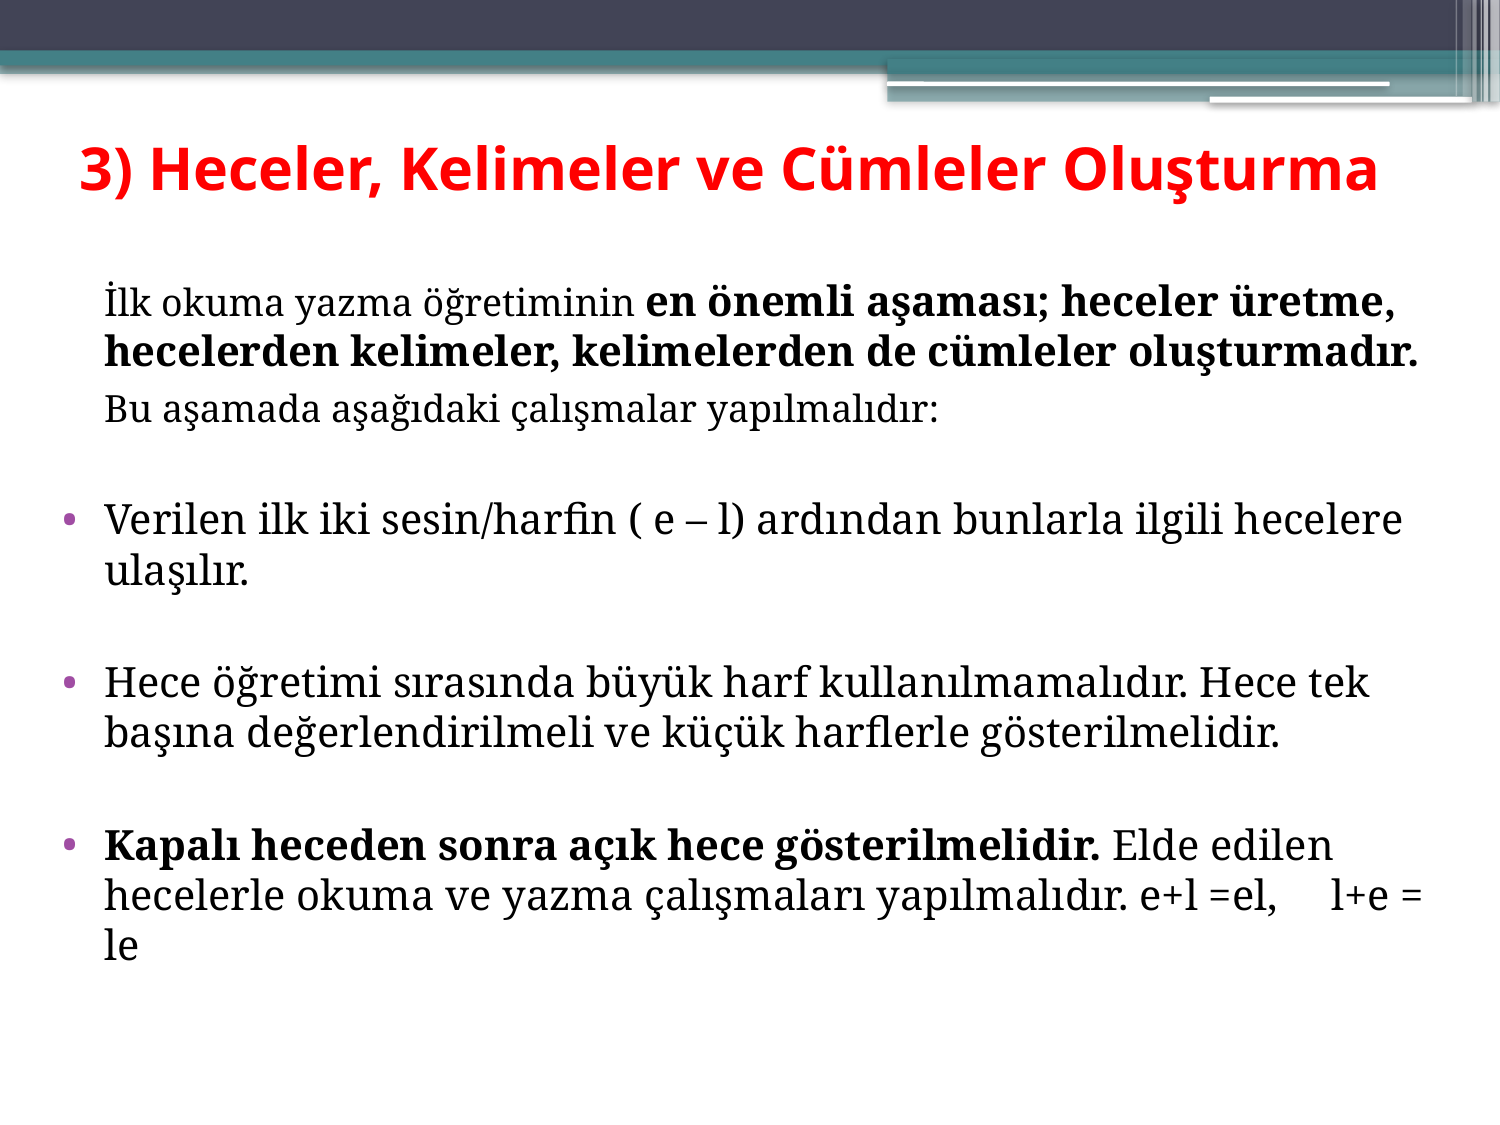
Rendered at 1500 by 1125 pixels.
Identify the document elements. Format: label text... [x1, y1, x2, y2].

list İlk okuma yazma öğretiminin en önemli aşaması; heceler üretme, hecelerden kelimeler, kelimelerden de cümleler oluşturmadır. Bu aşamada aşağıdaki çalışmalar yapılmalıdır: Verilen ilk iki sesin/harfin ( e – l) ardından bunlarla ilgili hecelere ulaşılır. Hece öğretimi sırasında büyük harf kullanılmamalıdır. Hece tek başına değerlendirilmeli ve küçük harflerle gösterilmelidir. Kapalı heceden sonra açık hece gösterilmelidir. Elde edilen hecelerle okuma ve yazma çalışmaları yapılmalıdır. e+l =el, l+e = le [29, 267, 1483, 1024]
title 3) Heceler, Kelimeler ve Cümleler Oluşturma [64, 101, 1415, 232]
